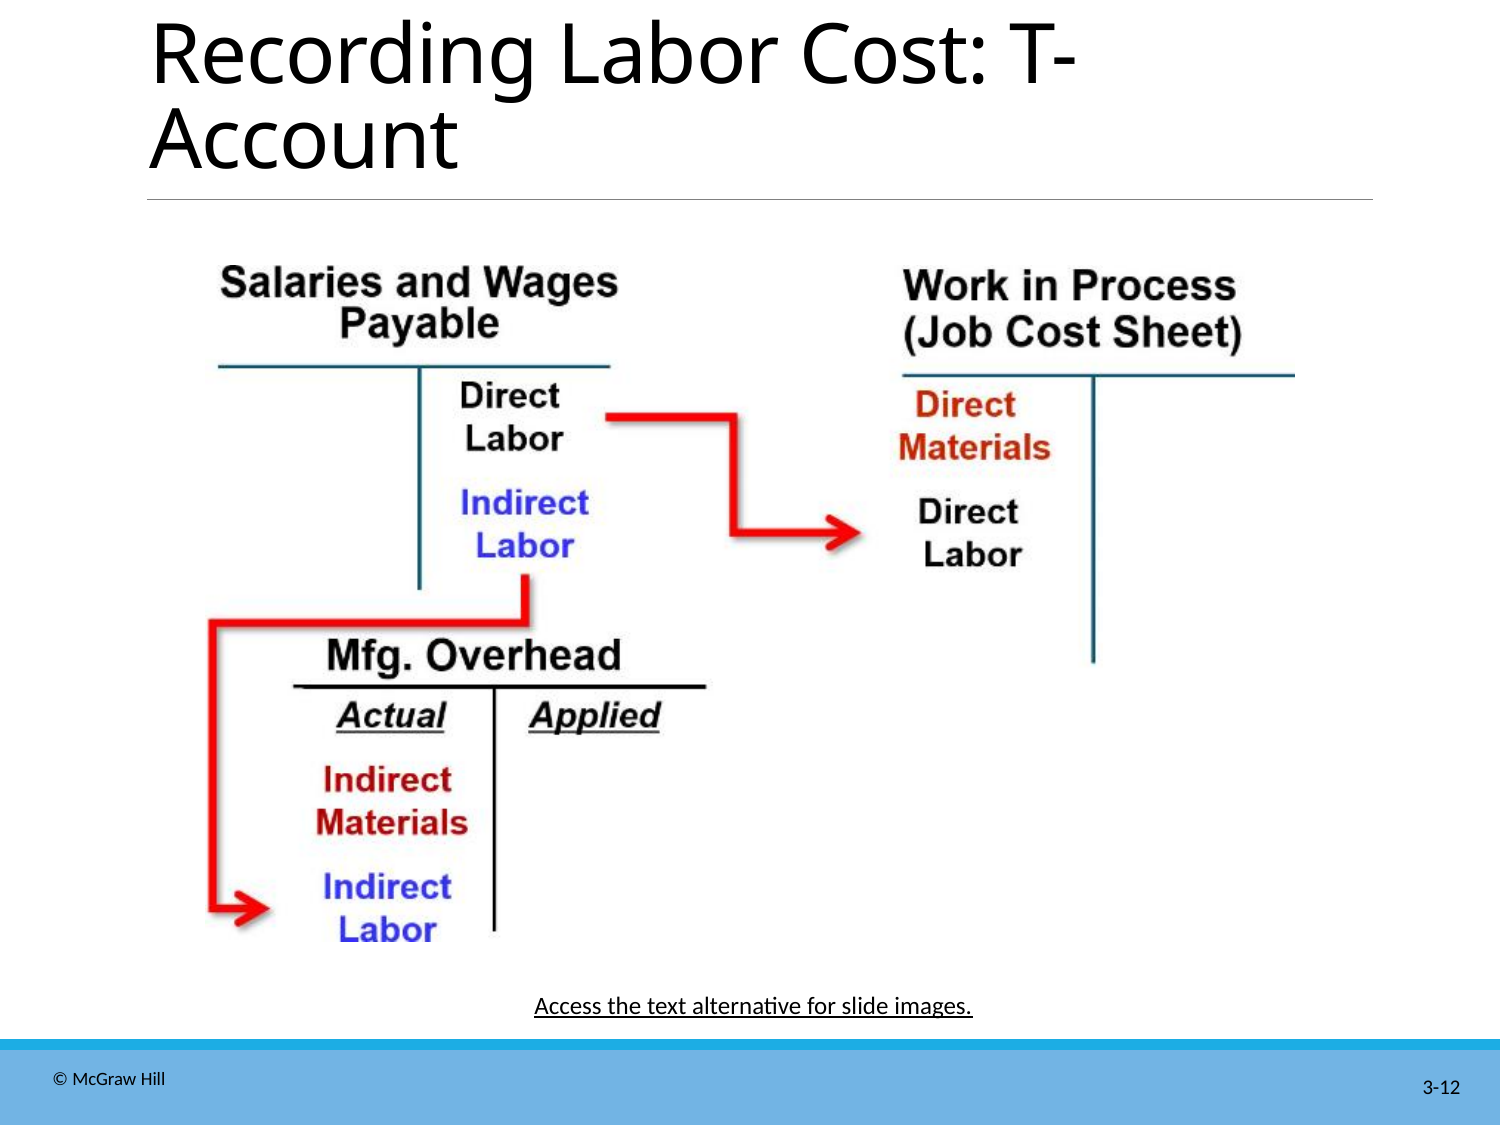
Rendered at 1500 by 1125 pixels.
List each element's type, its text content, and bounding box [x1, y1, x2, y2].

list Access the text alternative for slide images. [491, 982, 1016, 1033]
title Recording Labor Cost: T-Account [134, 24, 1373, 194]
picture [204, 265, 1296, 942]
